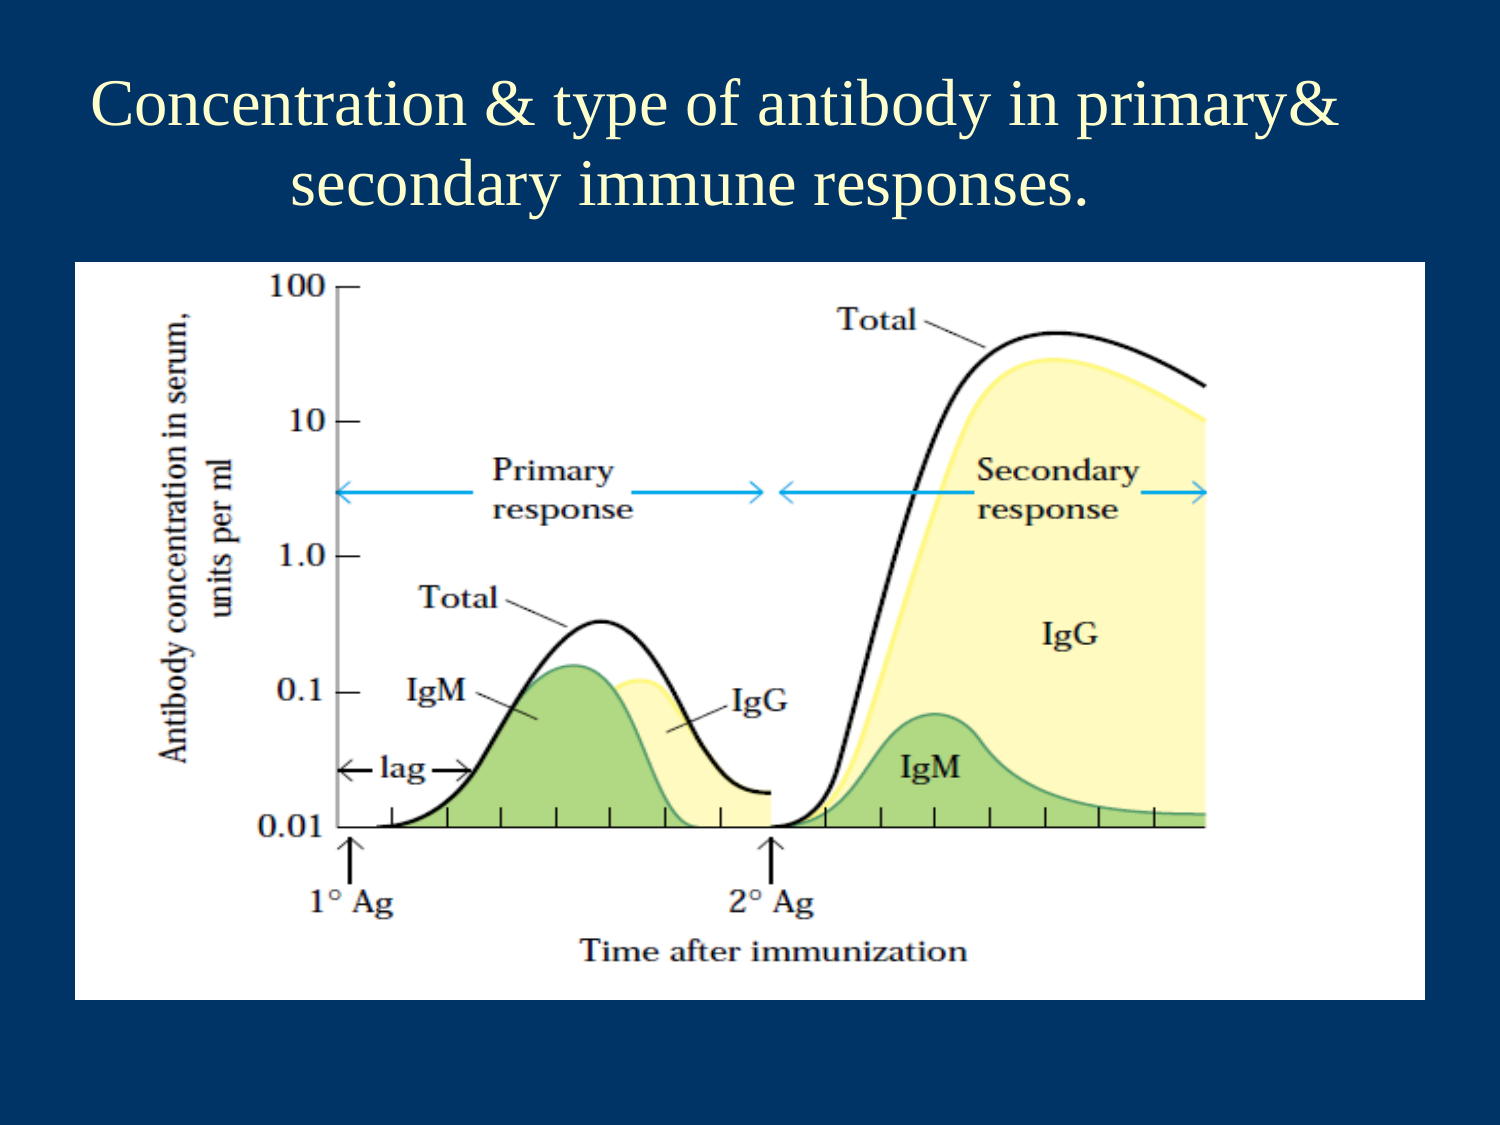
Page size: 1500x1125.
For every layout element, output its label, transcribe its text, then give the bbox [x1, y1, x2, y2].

picture [74, 262, 1426, 1001]
title Concentration & type of antibody in primary& secondary immune responses. [75, 45, 1425, 233]
